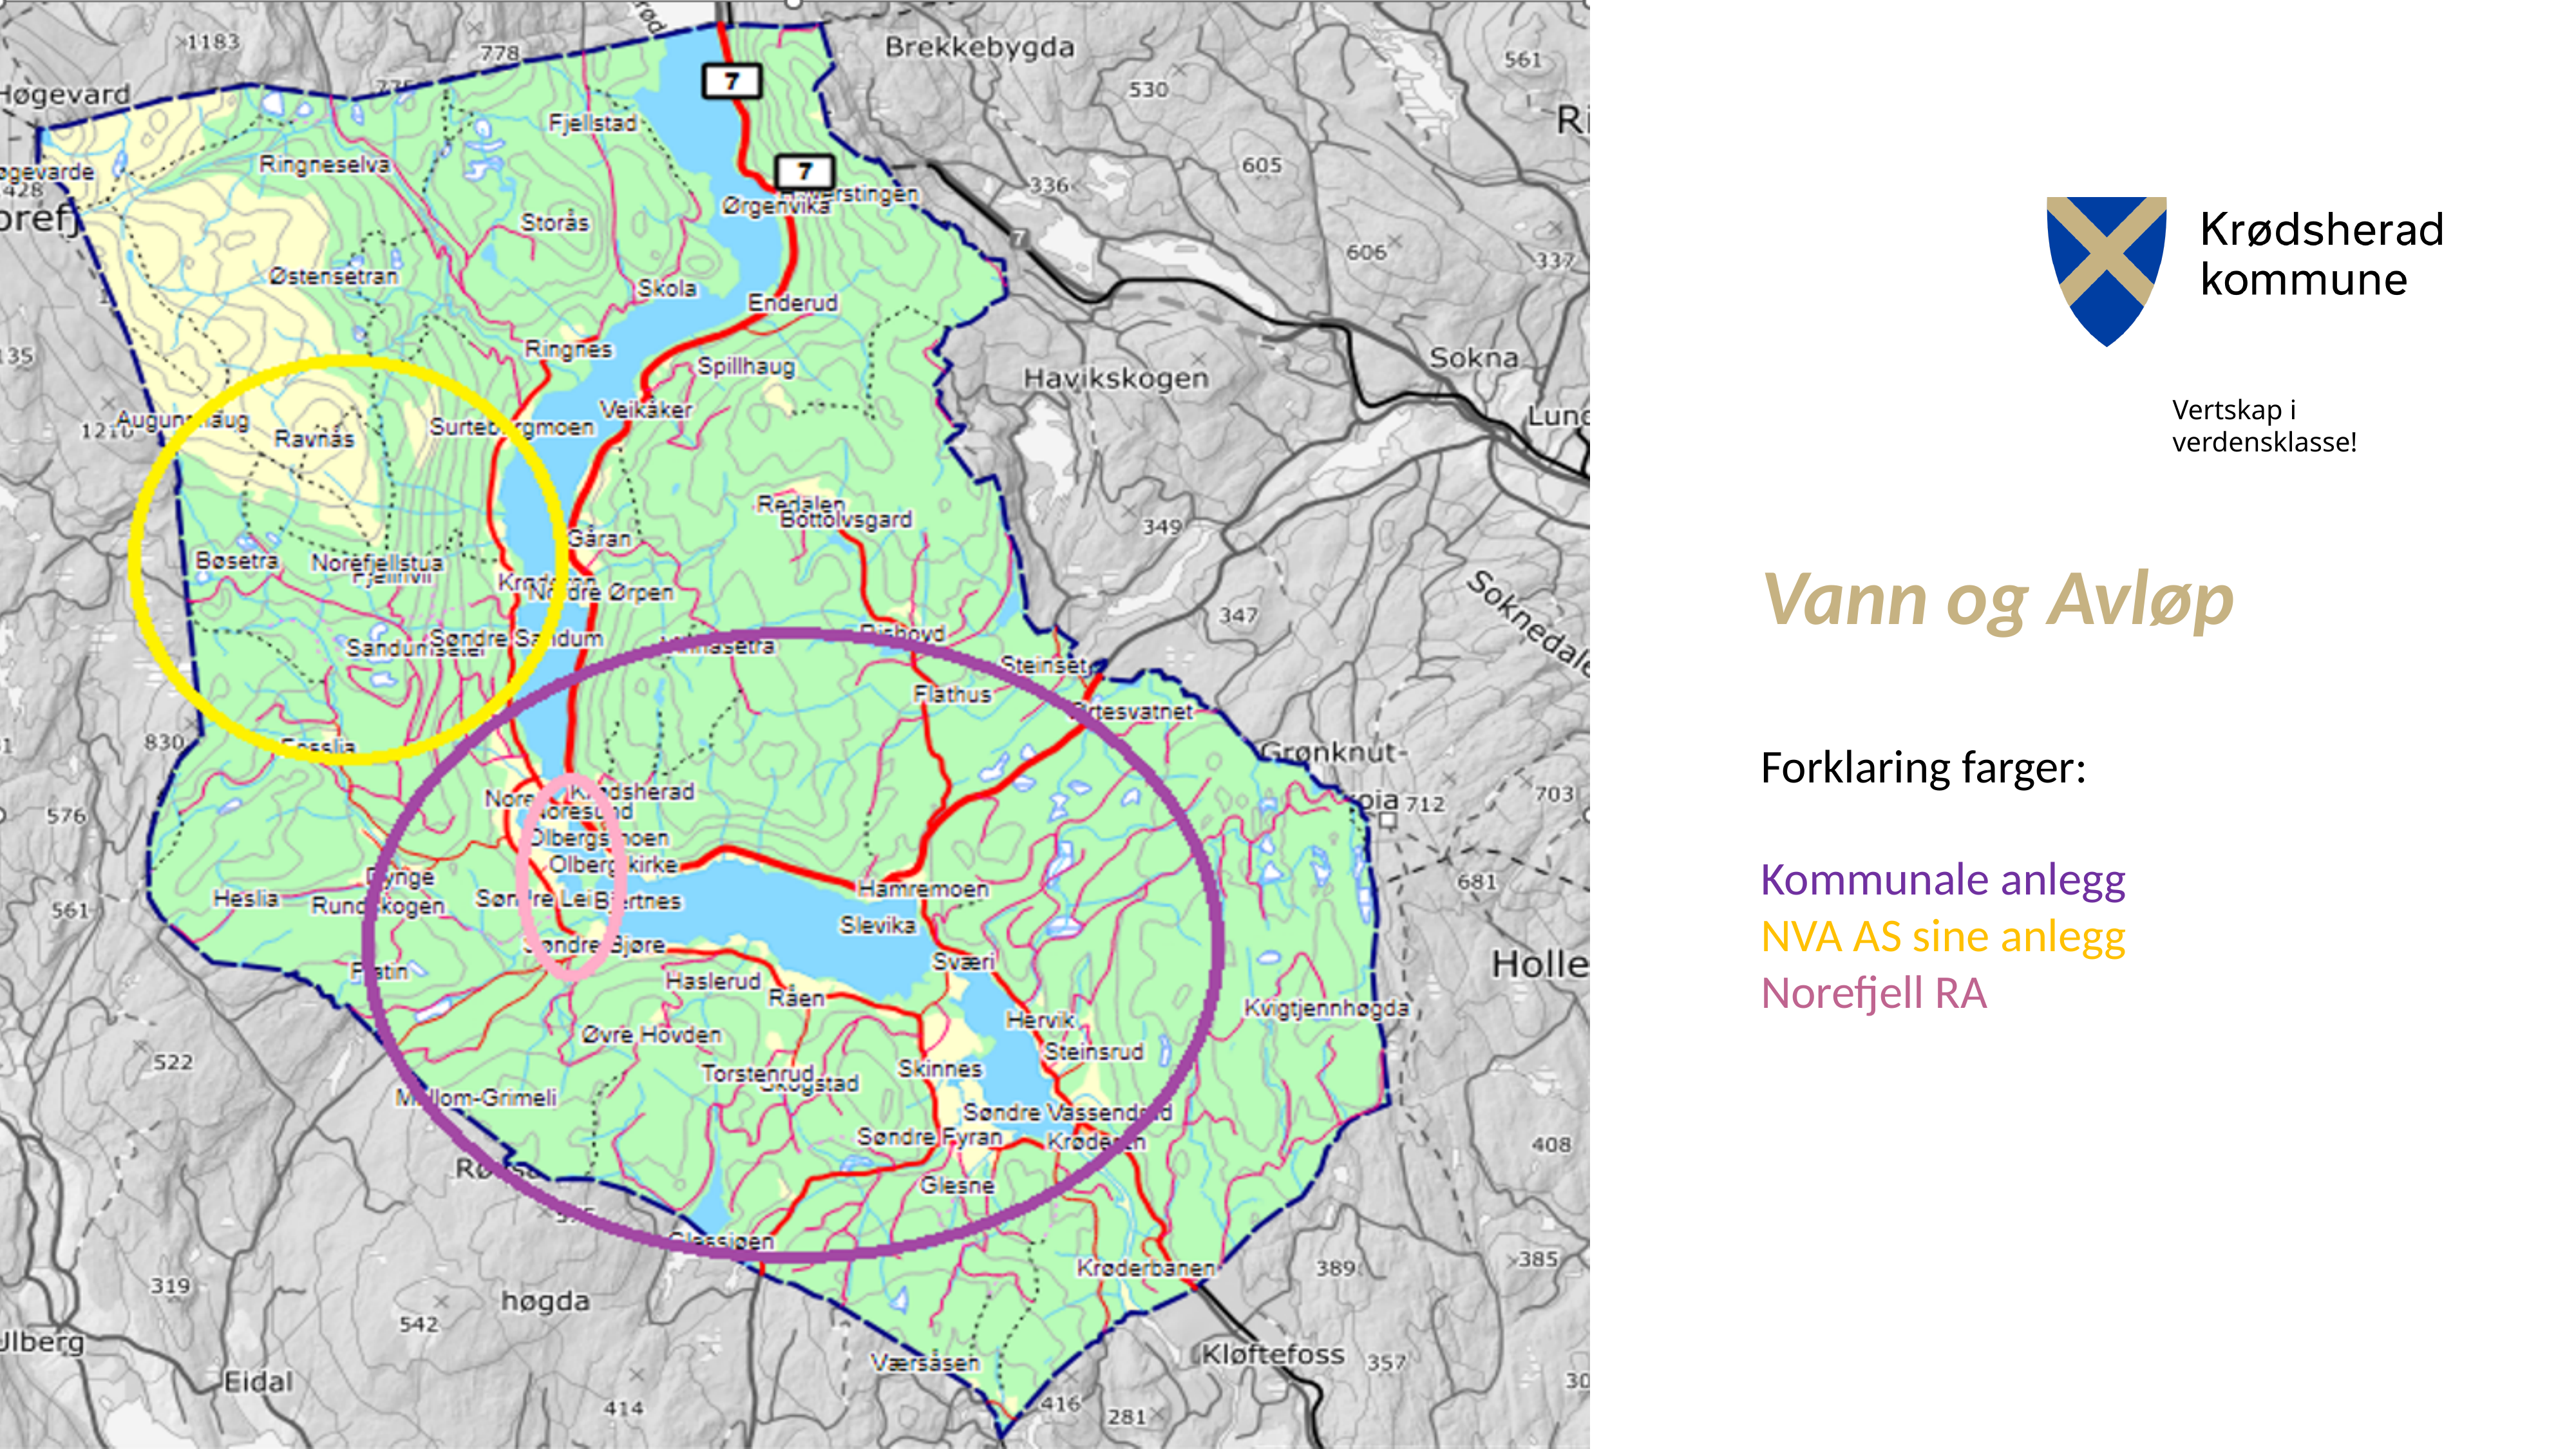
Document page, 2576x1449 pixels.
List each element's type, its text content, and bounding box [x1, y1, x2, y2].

title Vann og Avløp Forklaring farger: Kommunale anlegg NVA AS sine anlegg Norefjell RA [1715, 545, 2421, 813]
picture [2046, 197, 2443, 347]
picture [0, 0, 1610, 1449]
